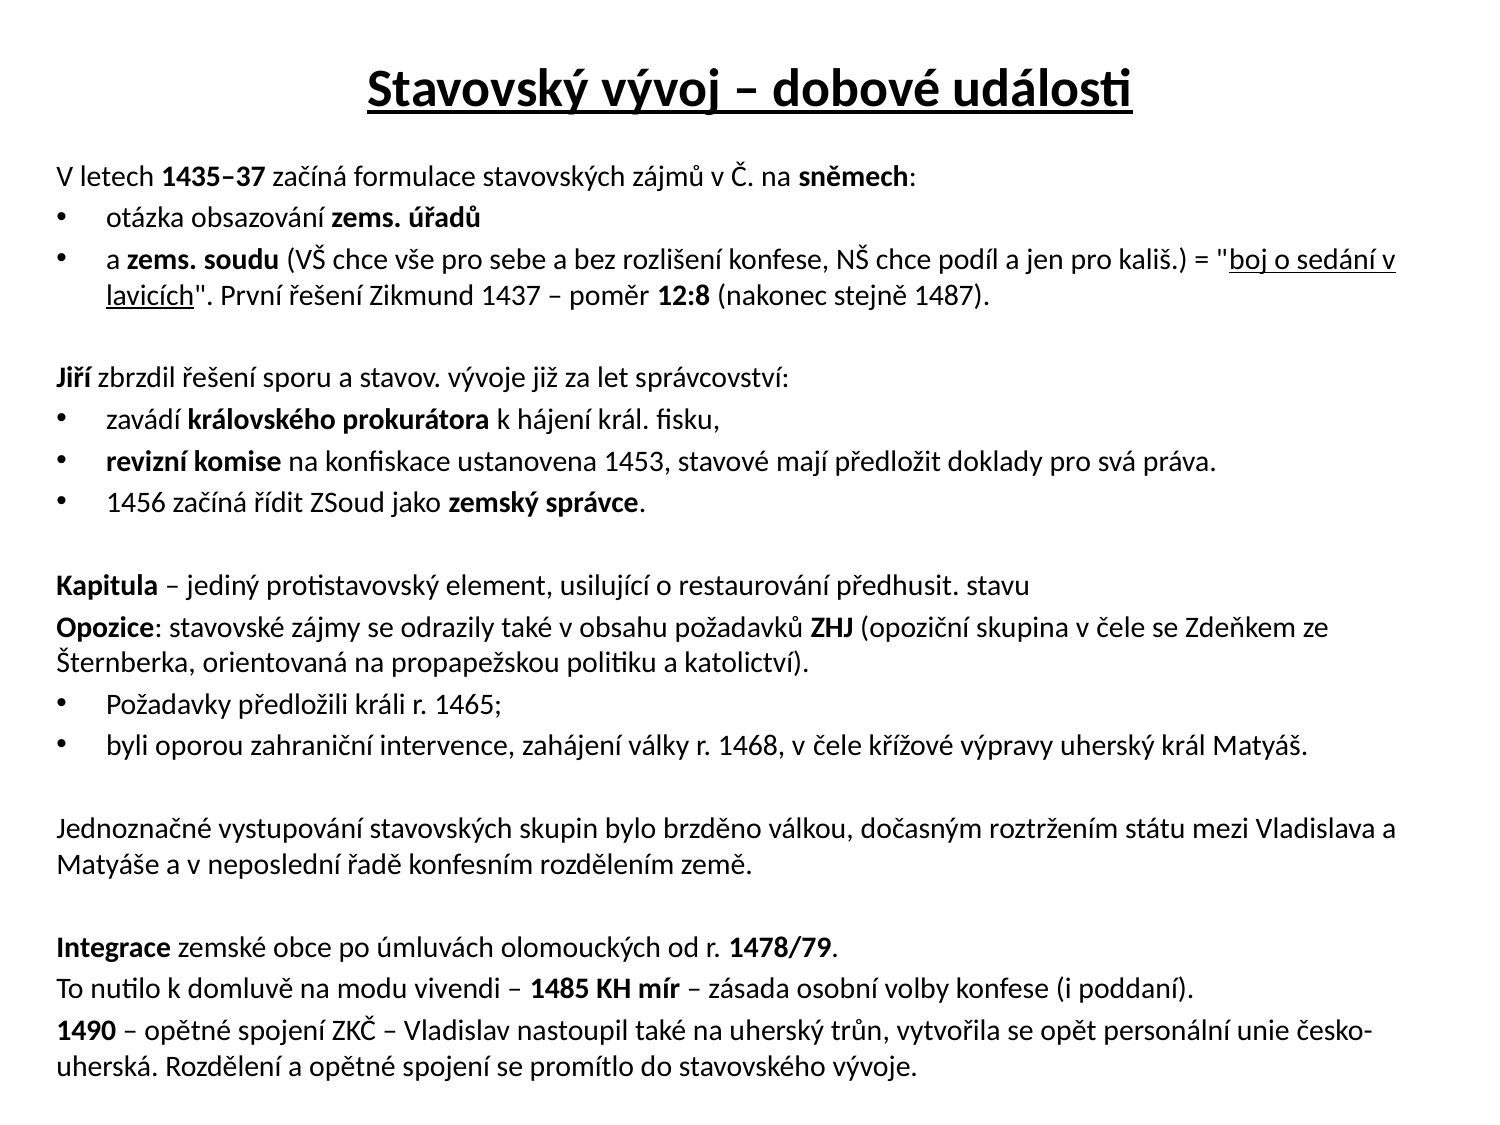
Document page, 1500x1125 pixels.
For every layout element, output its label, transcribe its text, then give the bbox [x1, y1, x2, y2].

title Stavovský vývoj – dobové události [75, 45, 1425, 126]
list V letech 1435–37 začíná formulace stavovských zájmů v Č. na sněmech: otázka obsazování zems. úřadů a zems. soudu (VŠ chce vše pro sebe a bez rozlišení konfese, NŠ chce podíl a jen pro kališ.) = "boj o sedání v lavicích". První řešení Zikmund 1437 – poměr 12:8 (nakonec stejně 1487). Jiří zbrzdil řešení sporu a stavov. vývoje již za let správcovství: zavádí královského prokurátora k hájení král. fisku, revizní komise na konfiskace ustanovena 1453, stavové mají předložit doklady pro svá práva. 1456 začíná řídit ZSoud jako zemský správce. Kapitula – jediný protistavovský element, usilující o restaurování předhusit. stavu Opozice: stavovské zájmy se odrazily také v obsahu požadavků ZHJ (opoziční skupina v čele se Zdeňkem ze Šternberka, orientovaná na propapežskou politiku a katolictví). Požadavky předložili králi r. 1465; byli oporou zahraniční intervence, zahájení války r. 1468, v čele křížové výpravy uherský král Matyáš. Jednoznačné vystupování stavovských skupin bylo brzděno válkou, dočasným roztržením státu mezi Vladislava a Matyáše a v neposlední řadě konfesním rozdělením země. Integrace zemské obce po úmluvách olomouckých od r. 1478/79. To nutilo k domluvě na modu vivendi – 1485 KH mír – zásada osobní volby konfese (i poddaní). 1490 – opětné spojení ZKČ – Vladislav nastoupil také na uherský trůn, vytvořila se opět personální unie česko-uherská. Rozdělení a opětné spojení se promítlo do stavovského vývoje. [41, 149, 1459, 1094]
